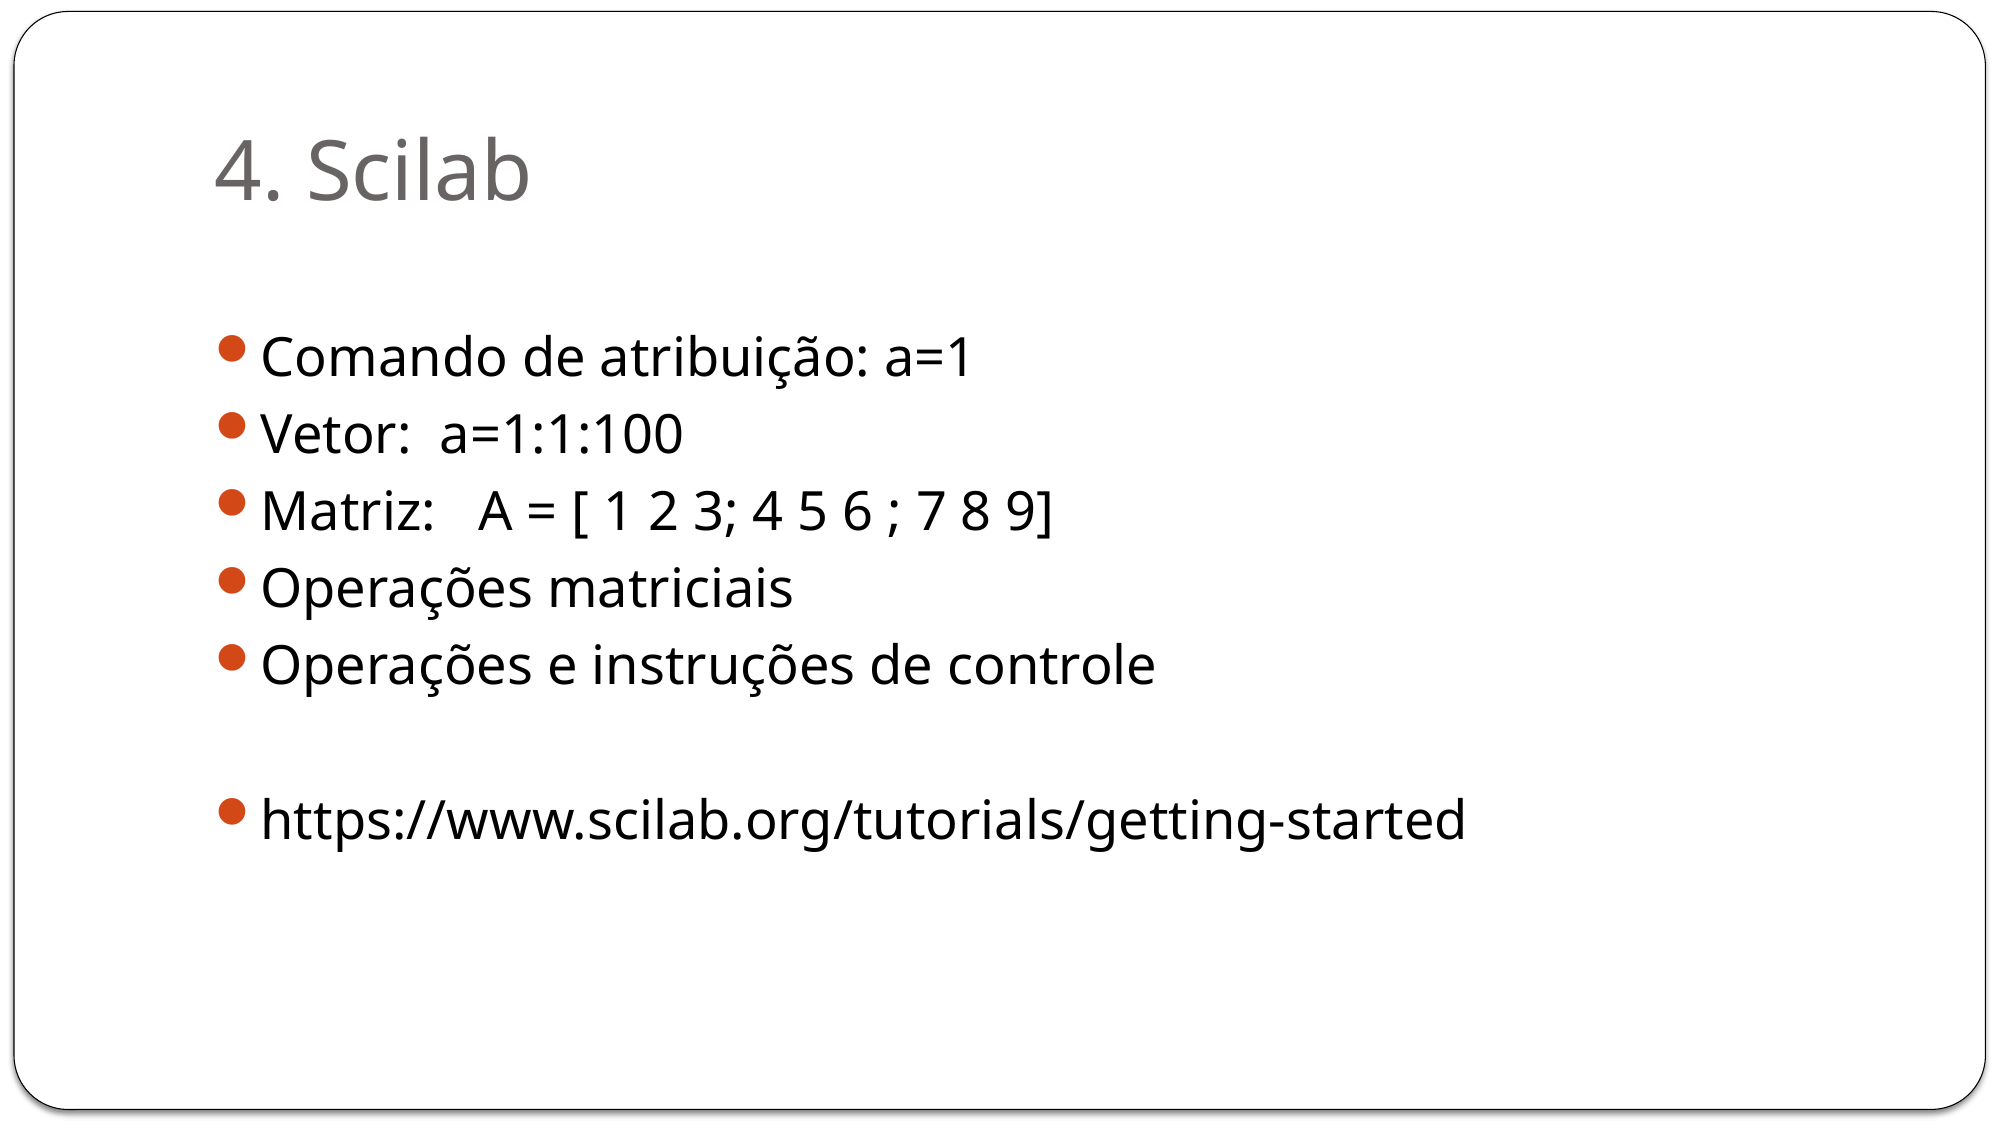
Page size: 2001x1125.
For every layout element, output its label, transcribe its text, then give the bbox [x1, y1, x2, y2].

list Comando de atribuição: a=1 Vetor: a=1:1:100 Matriz: A = [ 1 2 3; 4 5 6 ; 7 8 9] Operações matriciais Operações e instruções de controle https://www.scilab.org/tutorials/getting-started [200, 237, 1900, 988]
title 4. Scilab [200, 45, 1900, 233]
